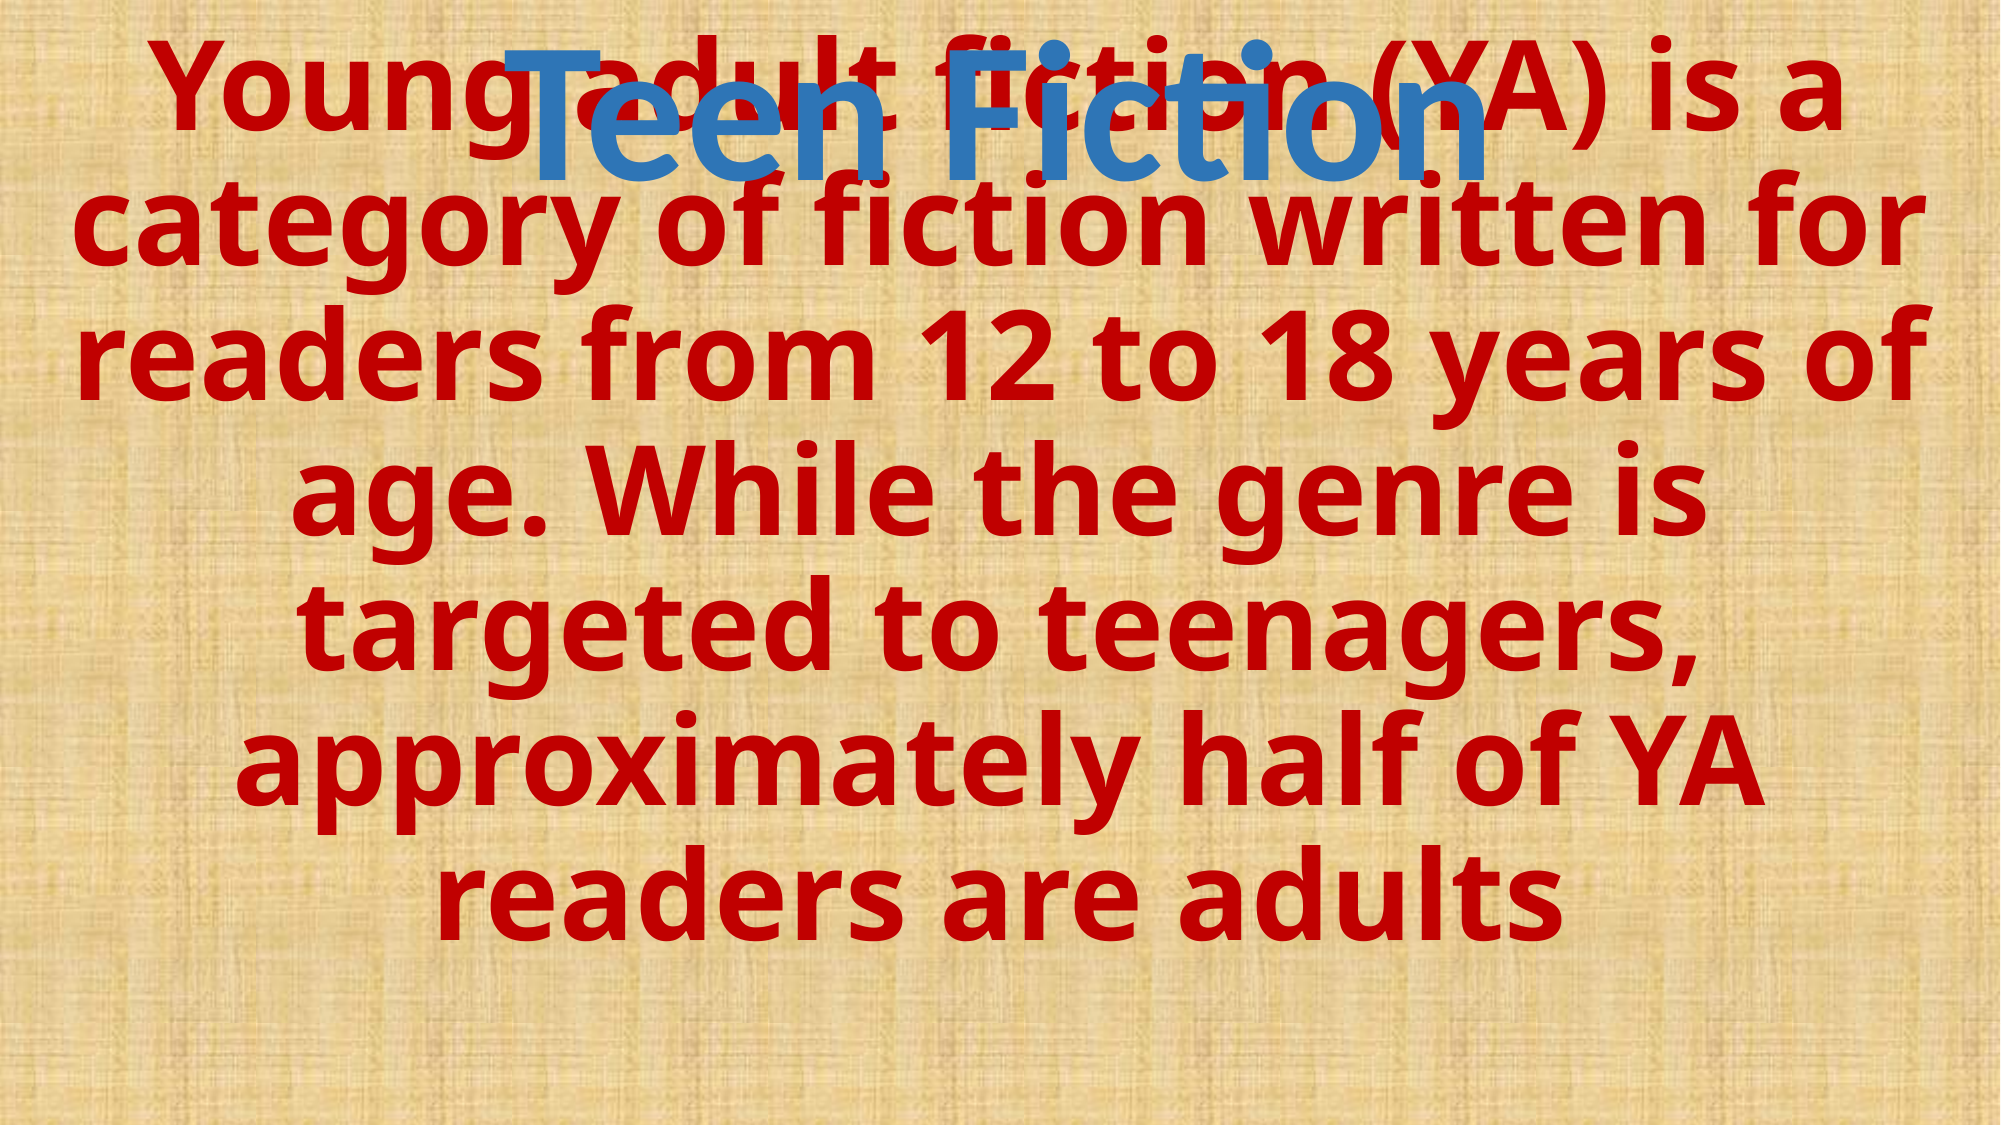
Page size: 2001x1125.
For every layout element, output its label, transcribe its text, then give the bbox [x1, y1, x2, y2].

title Young adult fiction (YA) is a category of fiction written for readers from 12 to 18 years of age. While the genre is targeted to teenagers, approximately half of YA readers are adults [0, 318, 2000, 1125]
subtitle Teen Fiction [0, 0, 2000, 318]
